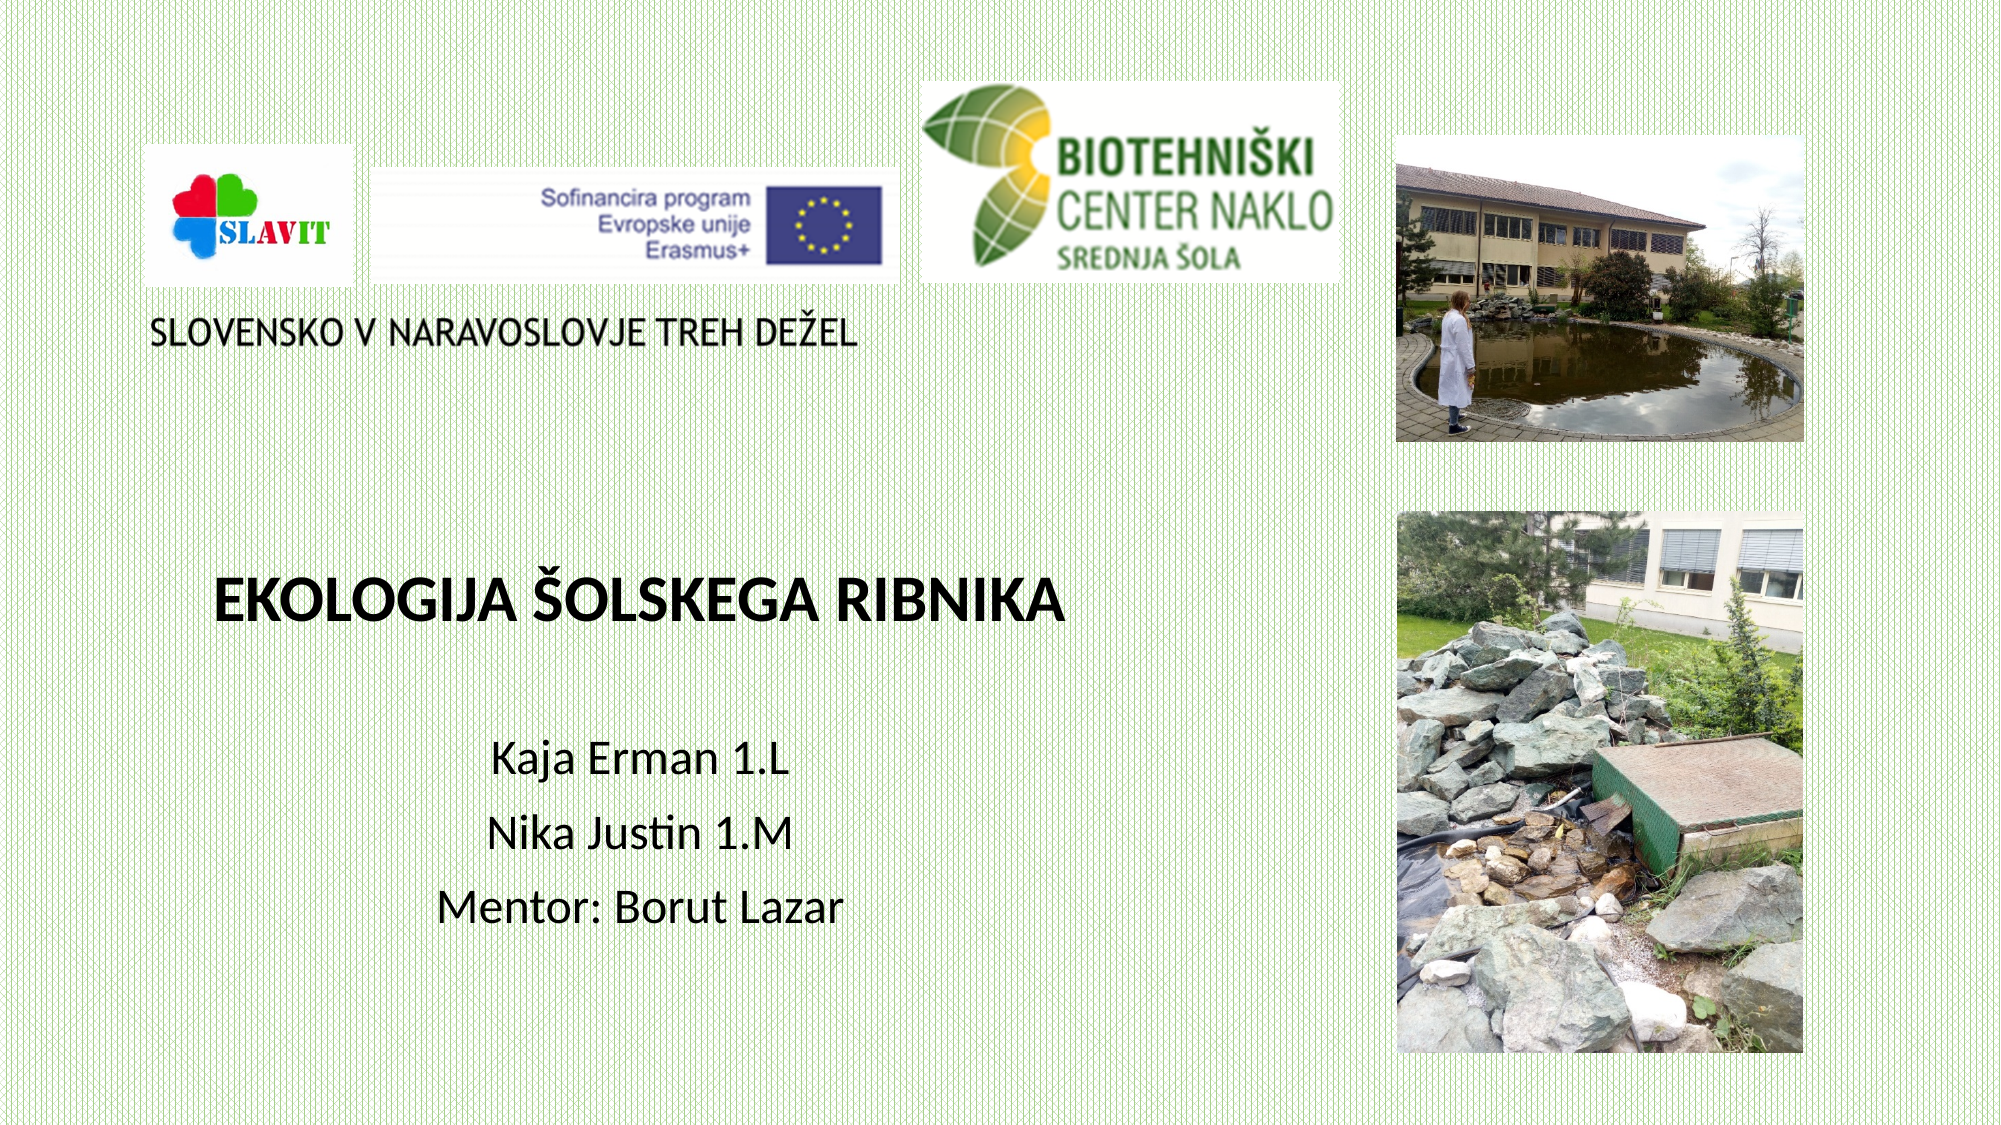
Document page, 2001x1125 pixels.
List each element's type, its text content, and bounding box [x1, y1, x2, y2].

picture [922, 81, 1339, 283]
picture [1396, 135, 1804, 442]
picture [371, 167, 900, 284]
picture [126, 296, 936, 378]
picture [145, 144, 353, 287]
subtitle EKOLOGIJA ŠOLSKEGA RIBNIKA Kaja Erman 1.L Nika Justin 1.M Mentor: Borut Lazar [126, 555, 1155, 961]
picture [1397, 511, 1803, 1053]
